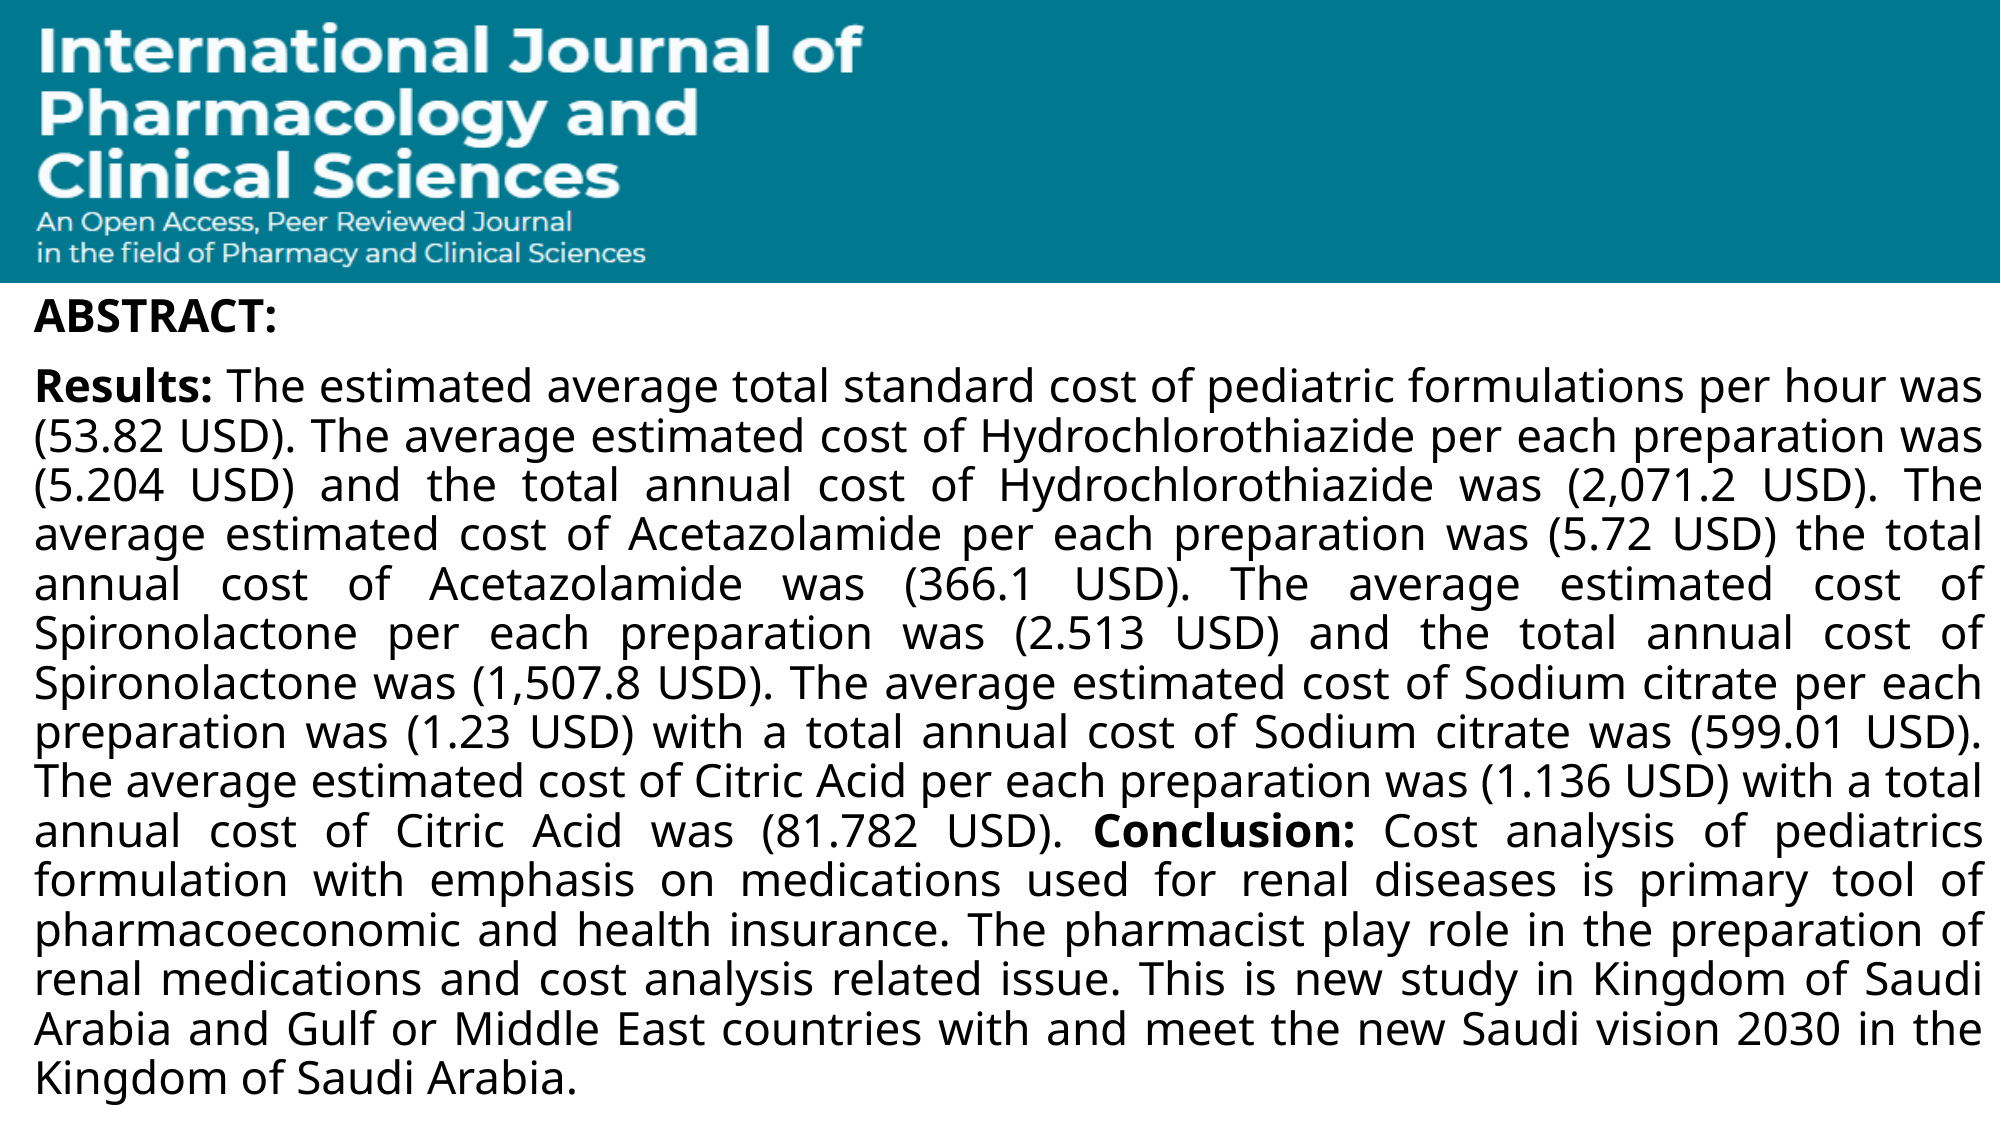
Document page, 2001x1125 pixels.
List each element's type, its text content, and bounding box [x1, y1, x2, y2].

picture [0, 0, 2000, 283]
subtitle ABSTRACT: Results: The estimated average total standard cost of pediatric formulations per hour was (53.82 USD). The average estimated cost of Hydrochlorothiazide per each preparation was (5.204 USD) and the total annual cost of Hydrochlorothiazide was (2,071.2 USD). The average estimated cost of Acetazolamide per each preparation was (5.72 USD) the total annual cost of Acetazolamide was (366.1 USD). The average estimated cost of Spironolactone per each preparation was (2.513 USD) and the total annual cost of Spironolactone was (1,507.8 USD). The average estimated cost of Sodium citrate per each preparation was (1.23 USD) with a total annual cost of Sodium citrate was (599.01 USD). The average estimated cost of Citric Acid per each preparation was (1.136 USD) with a total annual cost of Citric Acid was (81.782 USD). Conclusion: Cost analysis of pediatrics formulation with emphasis on medications used for renal diseases is primary tool of pharmacoeconomic and health insurance. The pharmacist play role in the preparation of renal medications and cost analysis related issue. This is new study in Kingdom of Saudi Arabia and Gulf or Middle East countries with and meet the new Saudi vision 2030 in the Kingdom of Saudi Arabia. [18, 285, 2000, 1125]
